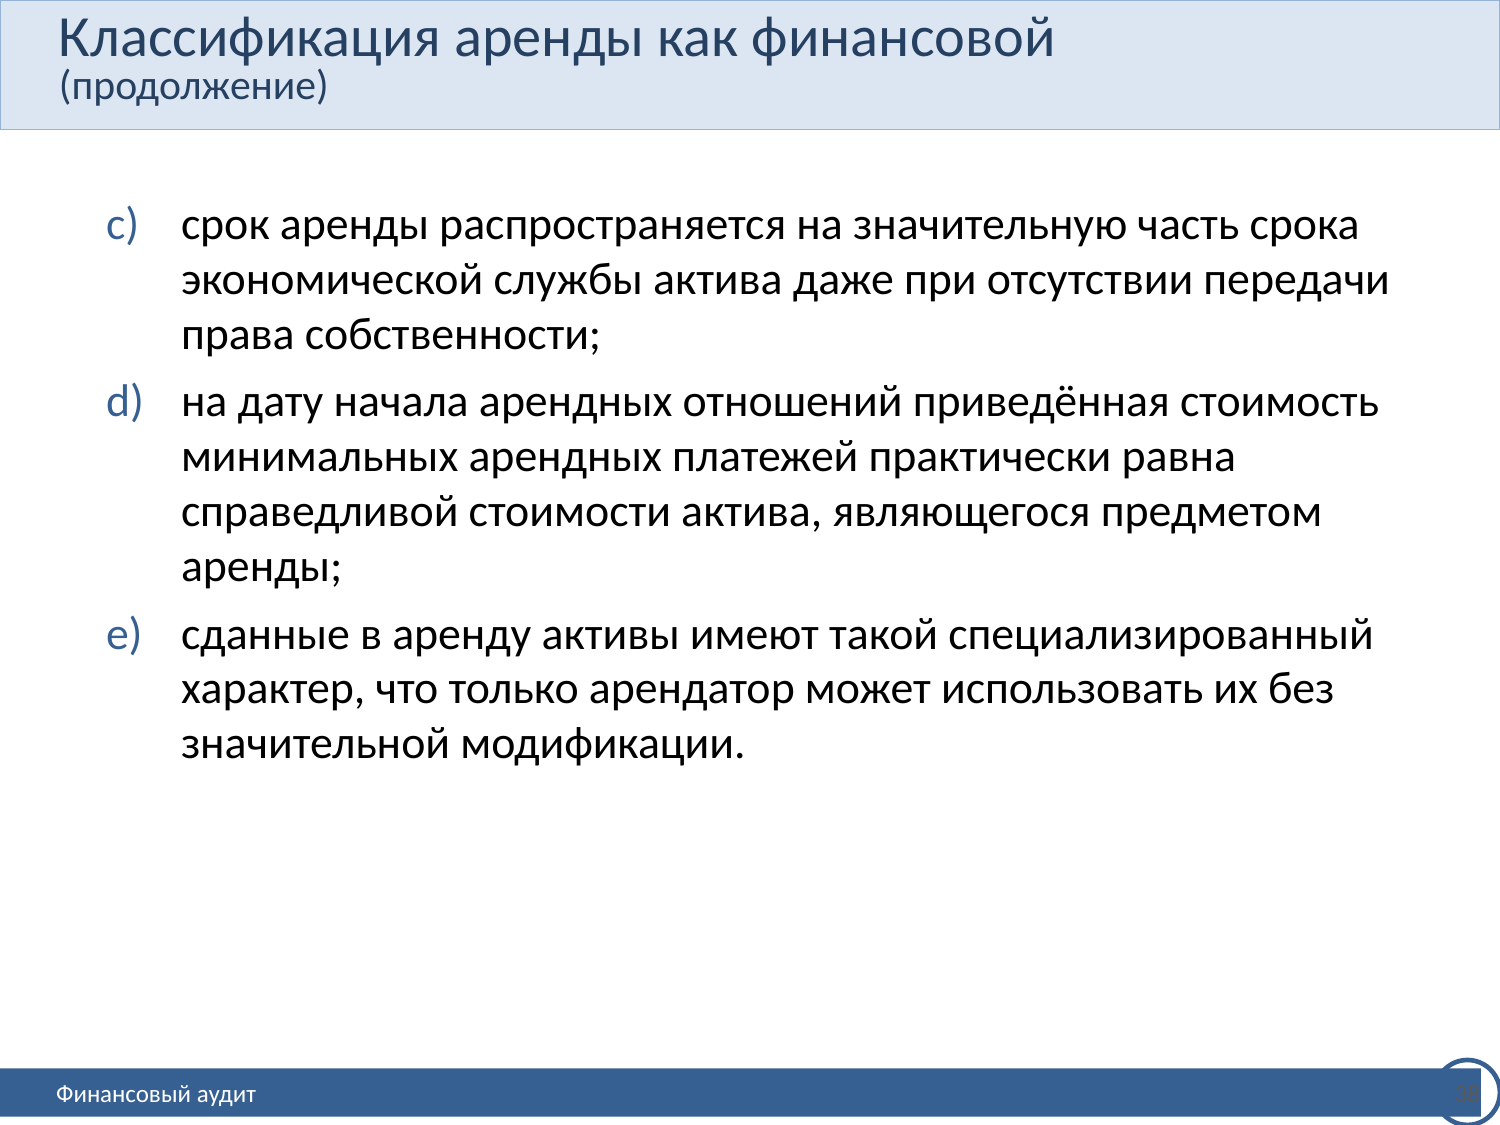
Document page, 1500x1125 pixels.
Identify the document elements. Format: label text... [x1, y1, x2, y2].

title Классификация аренды как финансовой (продолжение) [0, 0, 1500, 130]
list срок аренды распространяется на значительную часть срока экономической службы актива даже при отсутствии передачи права собственности; на дату начала арендных отношений приведённая стоимость минимальных арендных платежей практически равна справедливой стоимости актива, являющегося предметом аренды; сданные в аренду активы имеют такой специализированный характер, что только арендатор может использовать их без значительной модификации. [58, 193, 1444, 790]
footer Финансовый аудит [0, 1068, 1441, 1117]
slide_number 38 [1432, 1057, 1500, 1125]
